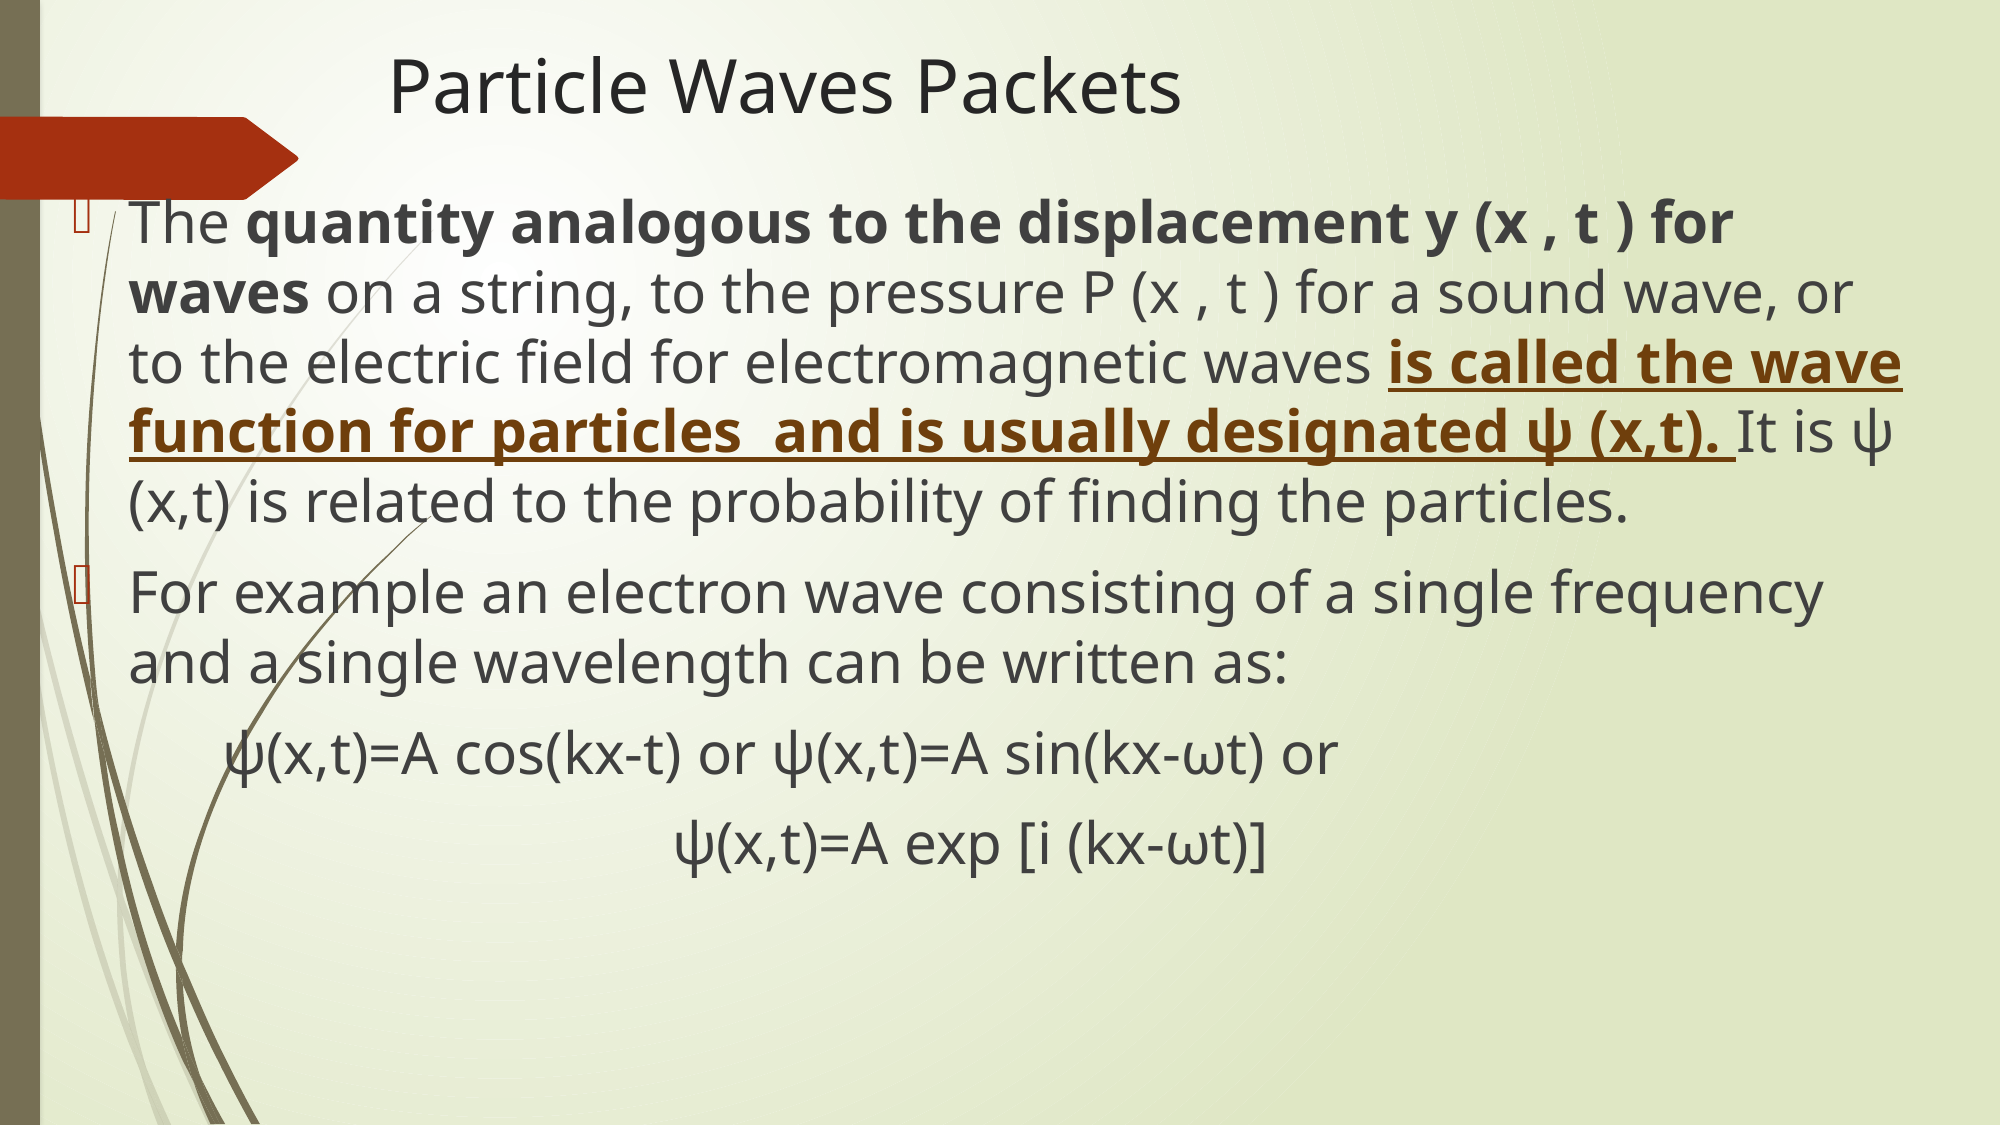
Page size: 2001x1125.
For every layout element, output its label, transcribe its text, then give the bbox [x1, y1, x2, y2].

title Particle Waves Packets [372, 30, 1814, 168]
